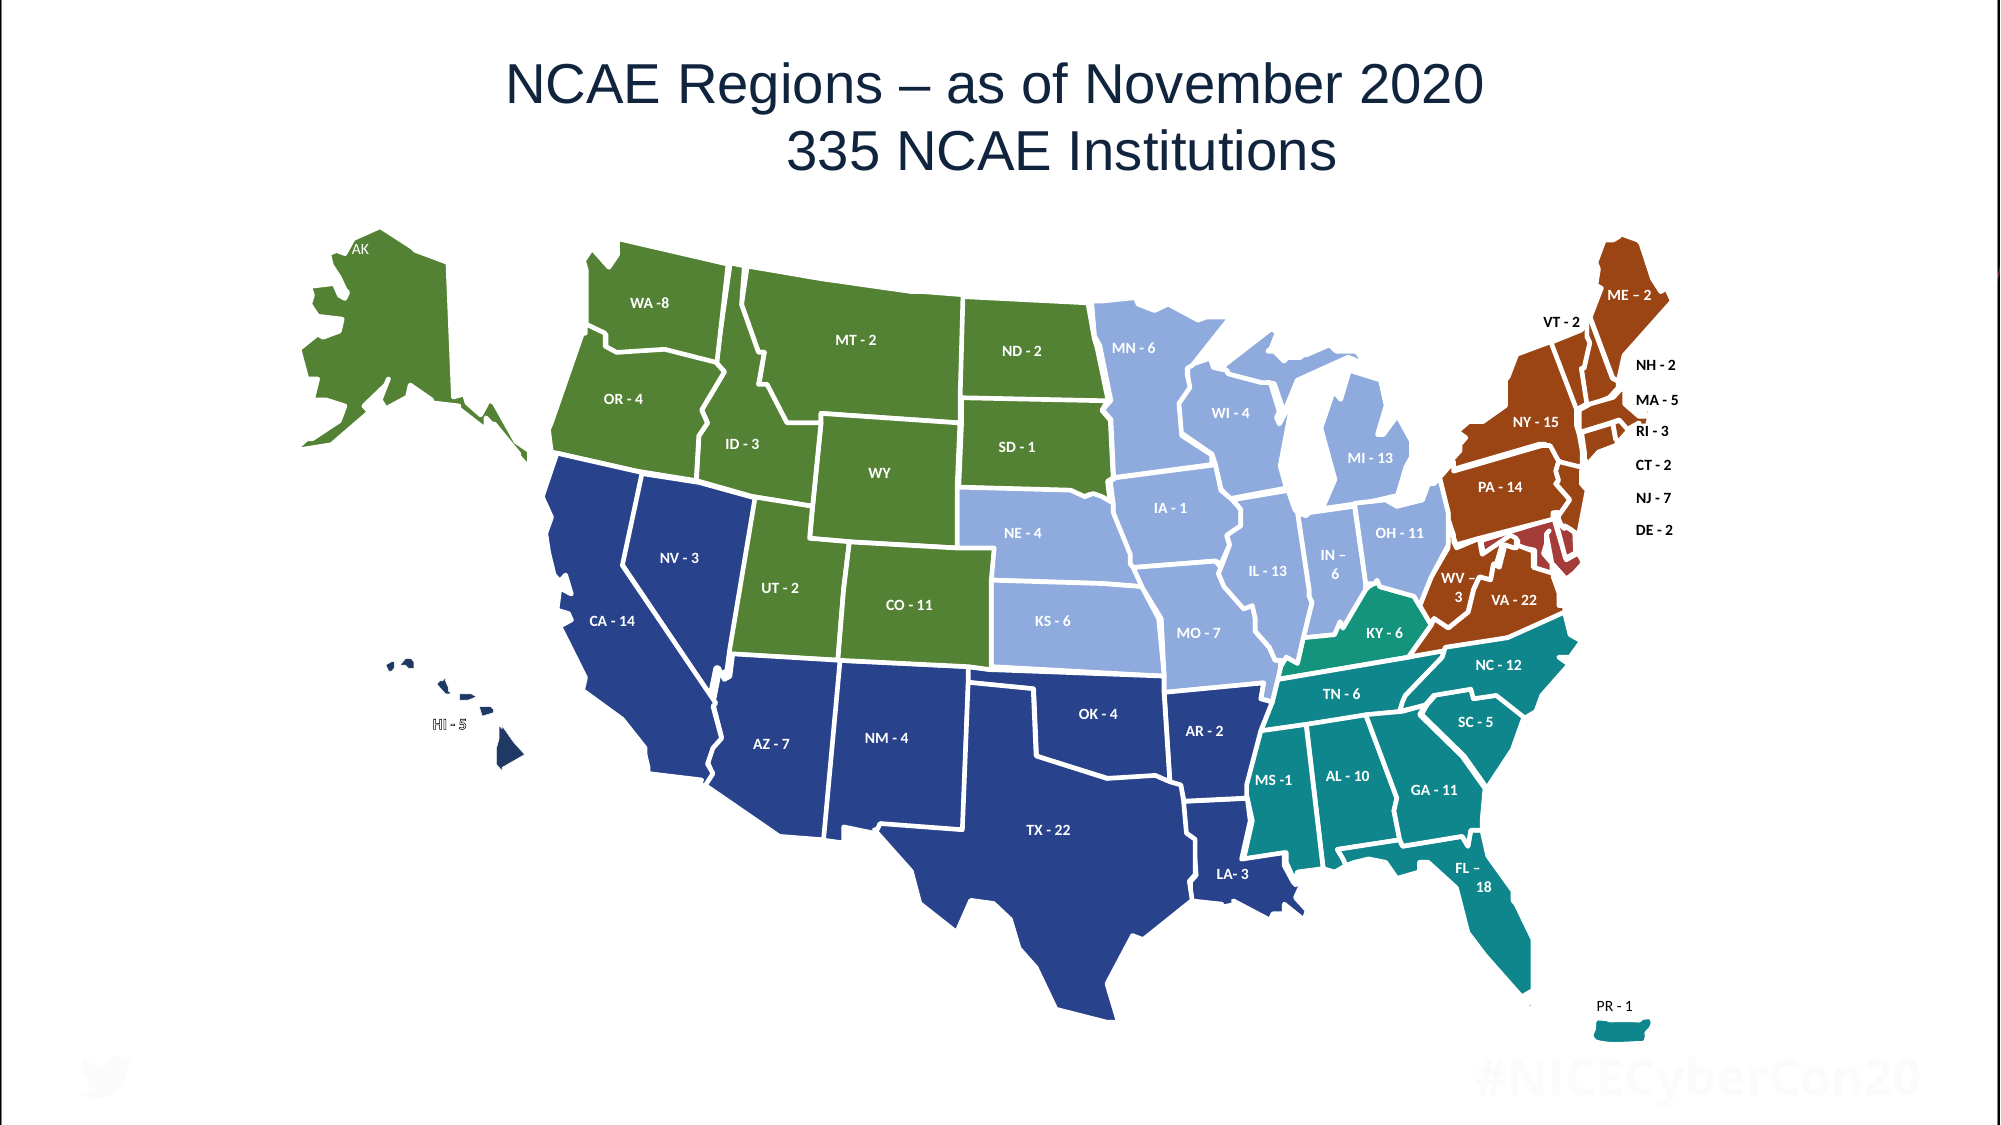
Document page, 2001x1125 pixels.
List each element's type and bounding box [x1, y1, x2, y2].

picture [0, 0, 2000, 1125]
text_box [293, 226, 1707, 1047]
